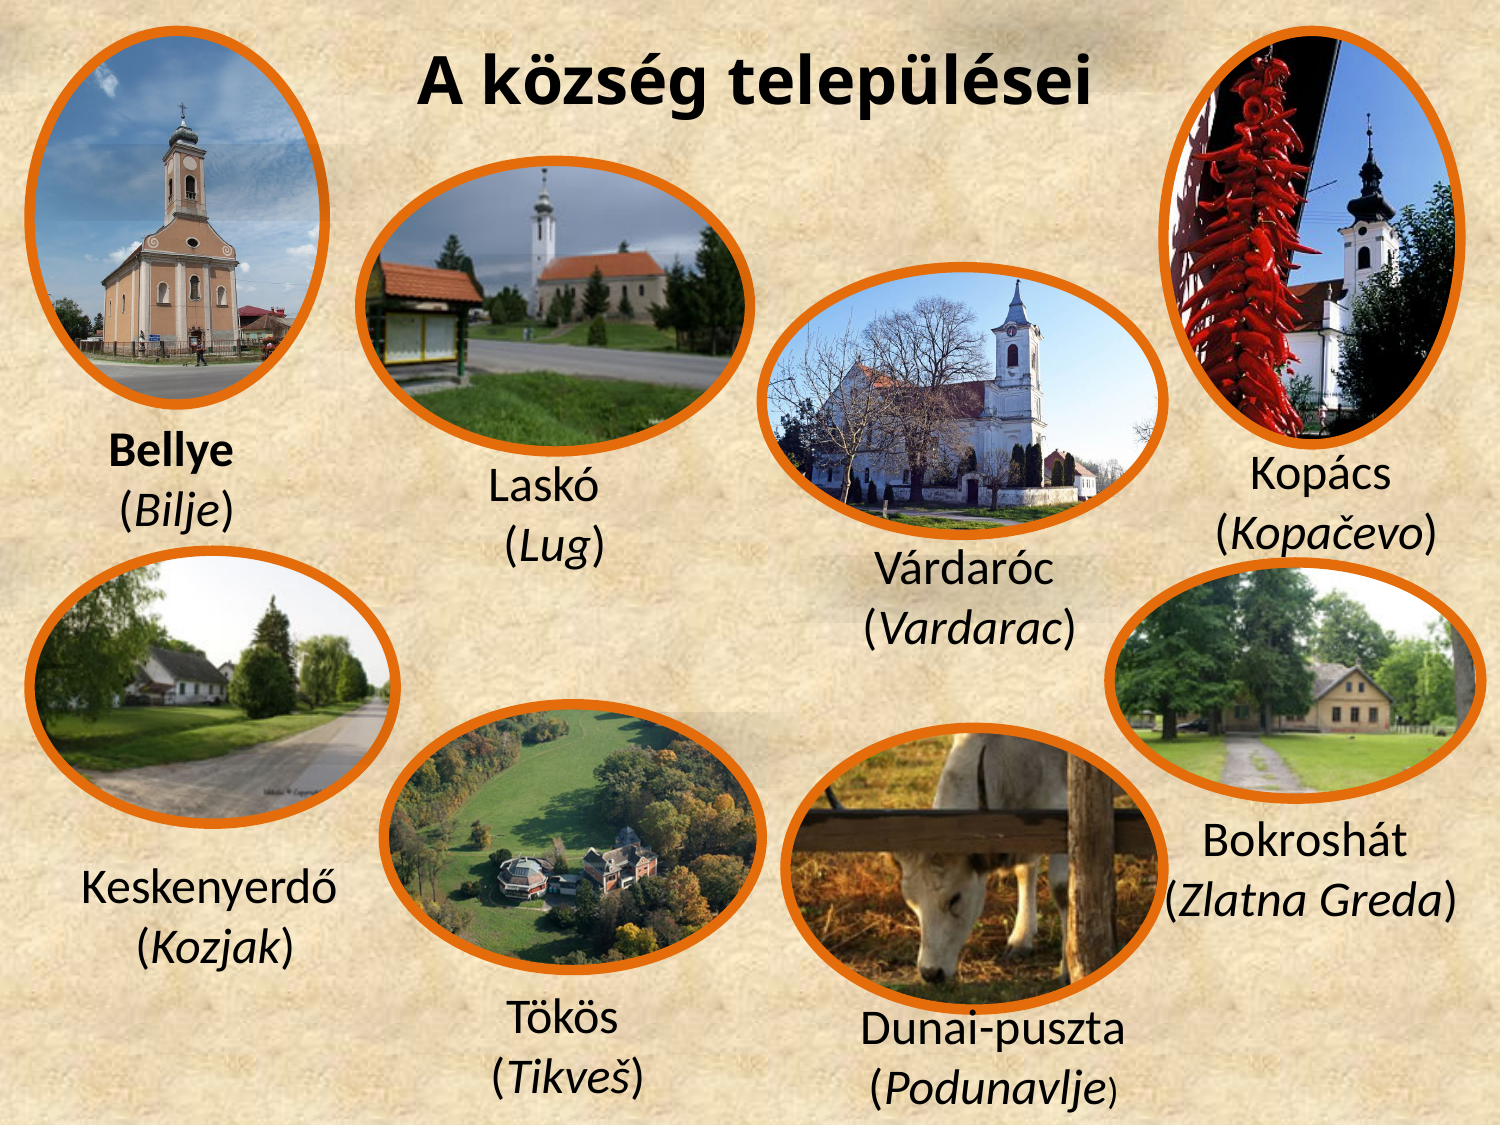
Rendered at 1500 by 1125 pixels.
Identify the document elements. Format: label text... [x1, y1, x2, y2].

text_box Várdaróc (Vardarac) [847, 544, 1093, 707]
text_box A község települései [326, 30, 1158, 171]
text_box Laskó (Lug) [473, 461, 626, 625]
text_box Bellye (Bilje) [88, 414, 266, 549]
text_box Tökös (Tikveš) [475, 978, 661, 1125]
text_box Keskenyerdő (Kozjak) [66, 845, 365, 1026]
text_box Dunai-puszta (Podunavlje) [846, 1019, 1142, 1125]
text_box Kopács (Kopačevo) [1187, 454, 1456, 560]
text_box Bokroshát (Zlatna Greda) [1168, 798, 1500, 979]
picture [0, 0, 1500, 1125]
